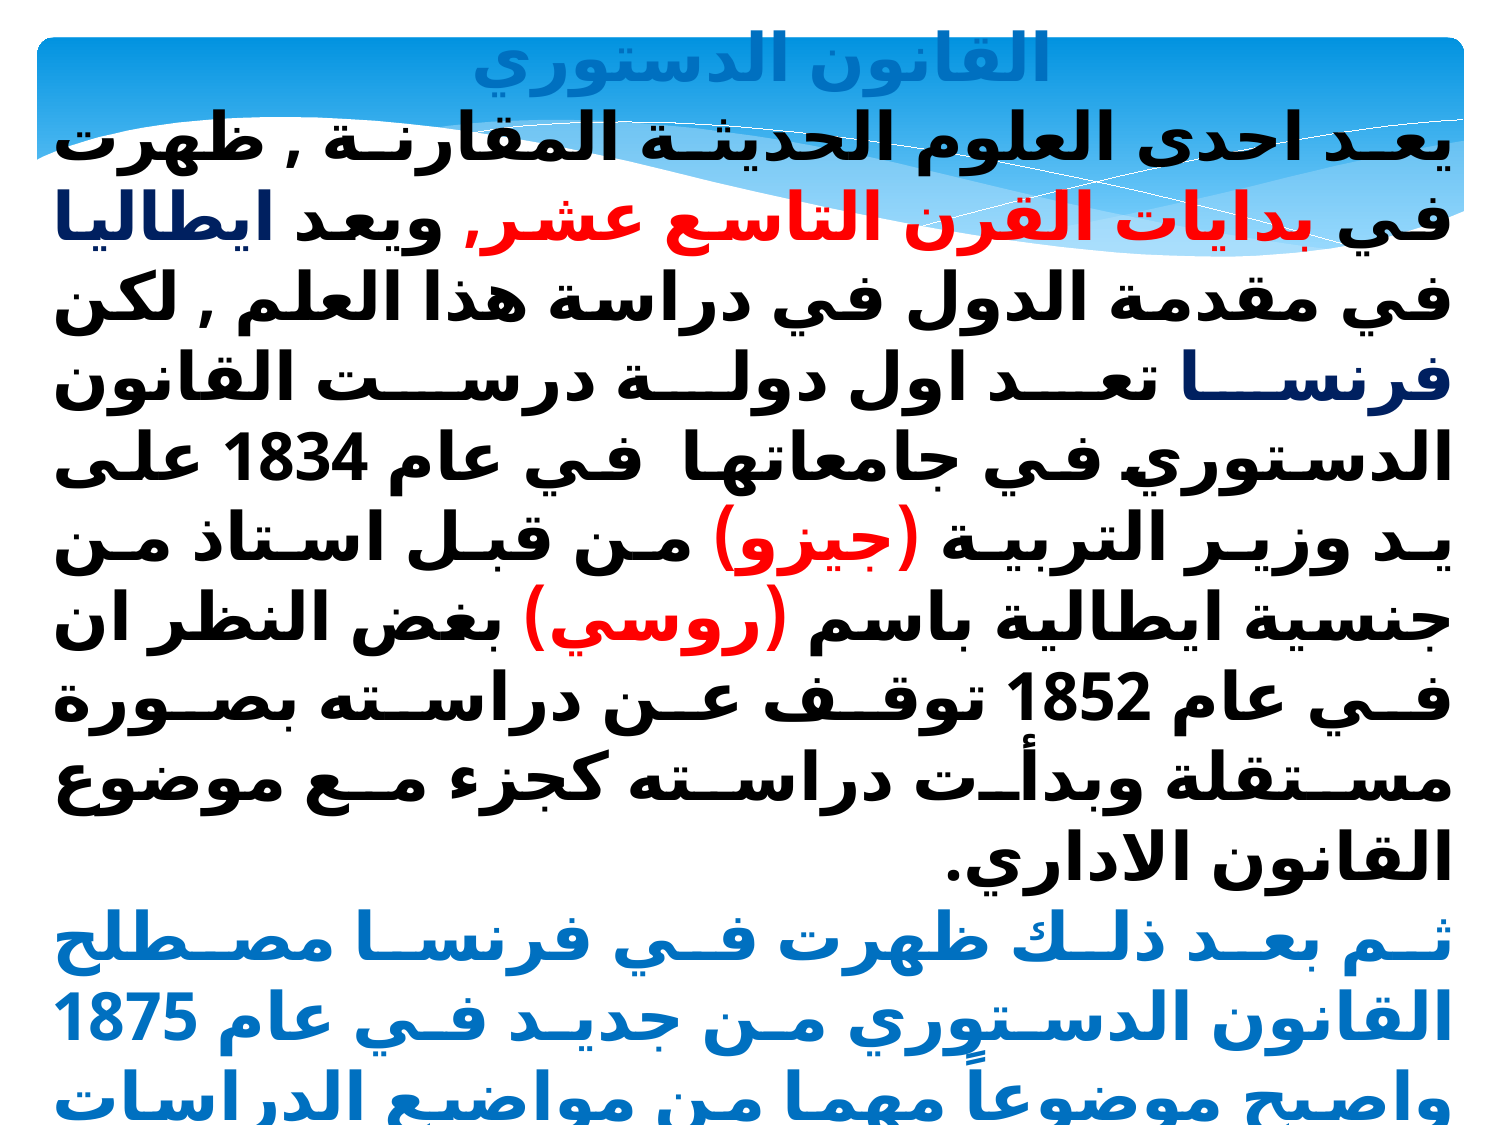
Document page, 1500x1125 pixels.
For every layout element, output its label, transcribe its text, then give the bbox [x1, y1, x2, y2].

text_box القانون الدستوري يعد احدى العلوم الحديثة المقارنة , ظهرت في بدايات القرن التاسع عشر, ويعد ايطاليا في مقدمة الدول في دراسة هذا العلم , لكن فرنسا تعد اول دولة درست القانون الدستوري في جامعاتها في عام 1834 على يد وزير التربية (جيزو) من قبل استاذ من جنسية ايطالية باسم (روسي) بغض النظر ان في عام 1852 توقف عن دراسته بصورة مستقلة وبدأت دراسته كجزء مع موضوع القانون الاداري. ثم بعد ذلك ظهرت في فرنسا مصطلح القانون الدستوري من جديد في عام 1875 واصبح موضوعاً مهما من مواضيع الدراسات العليا في عام 1879. [37, 6, 1471, 1125]
